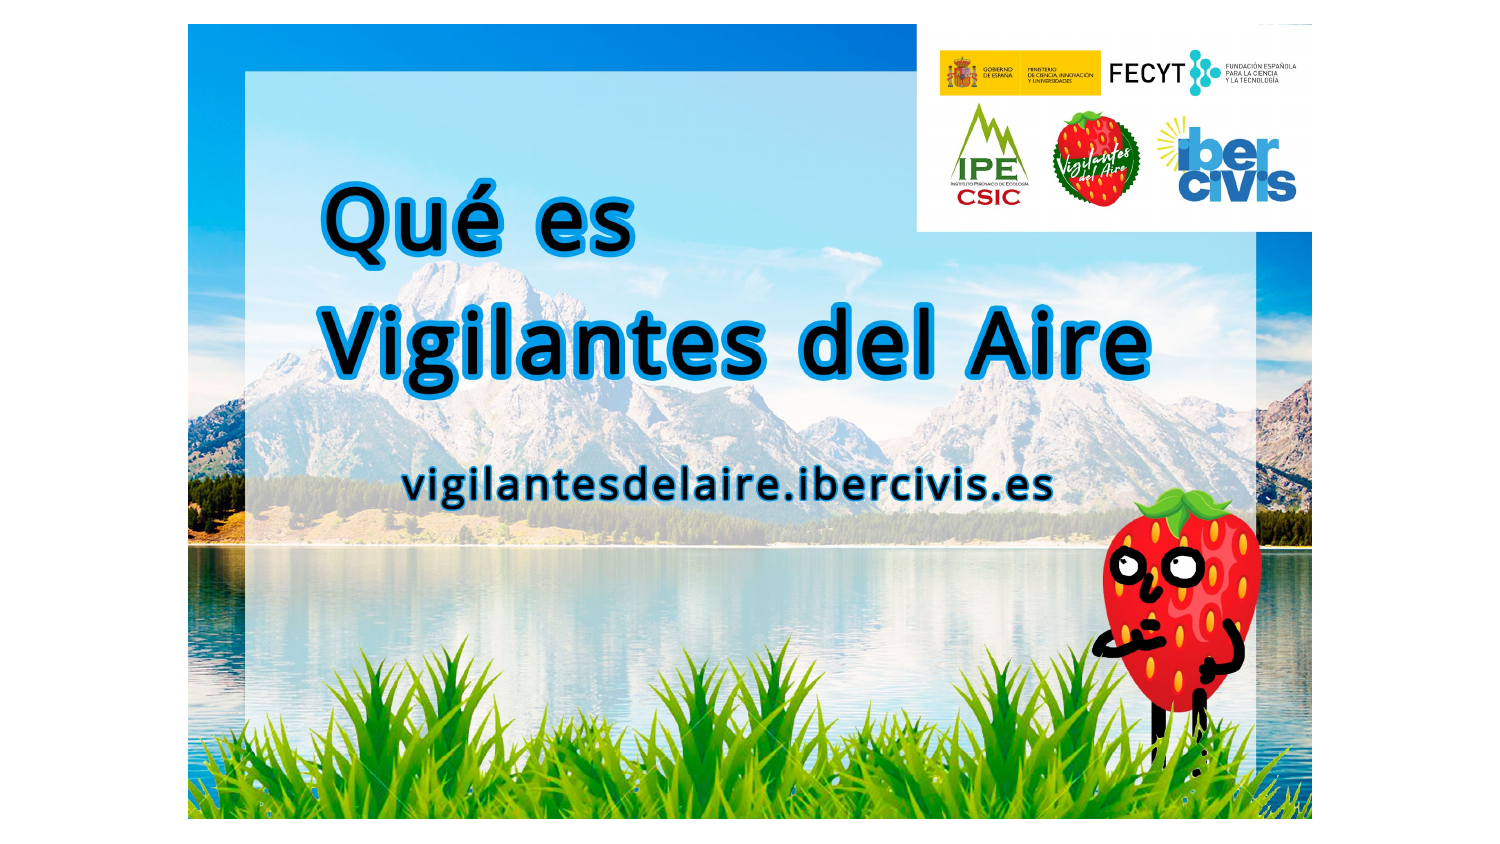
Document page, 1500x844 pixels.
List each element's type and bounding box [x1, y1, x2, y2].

picture [1267, 784, 1312, 819]
picture [188, 24, 1312, 819]
picture [1293, 776, 1312, 781]
picture [1274, 768, 1312, 772]
